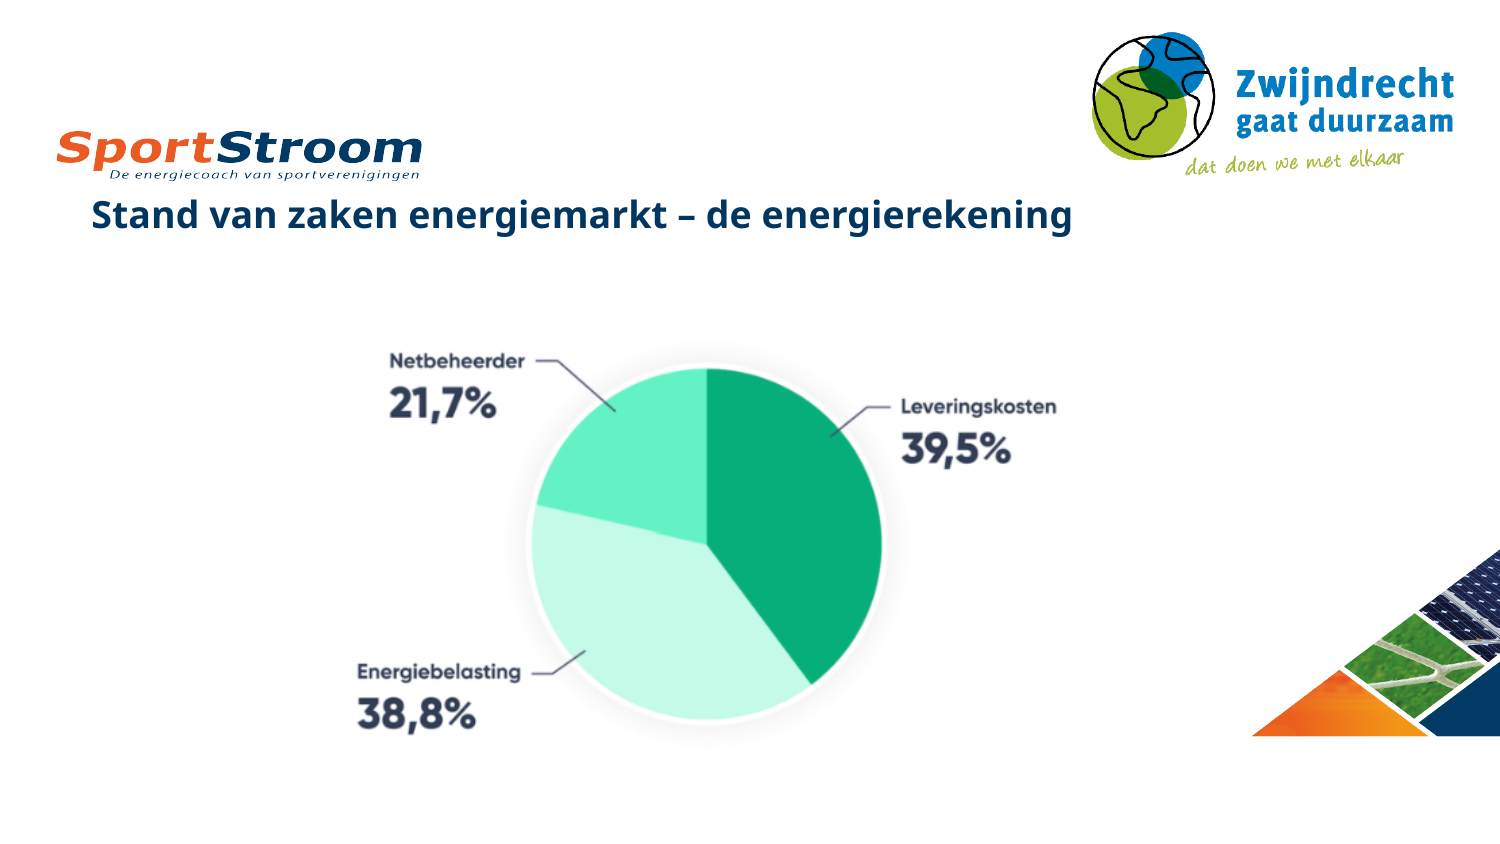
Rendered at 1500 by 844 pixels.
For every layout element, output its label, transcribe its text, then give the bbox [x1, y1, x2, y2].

picture [0, 0, 1500, 844]
text_box Stand van zaken energiemarkt – de energierekening [76, 184, 1306, 244]
